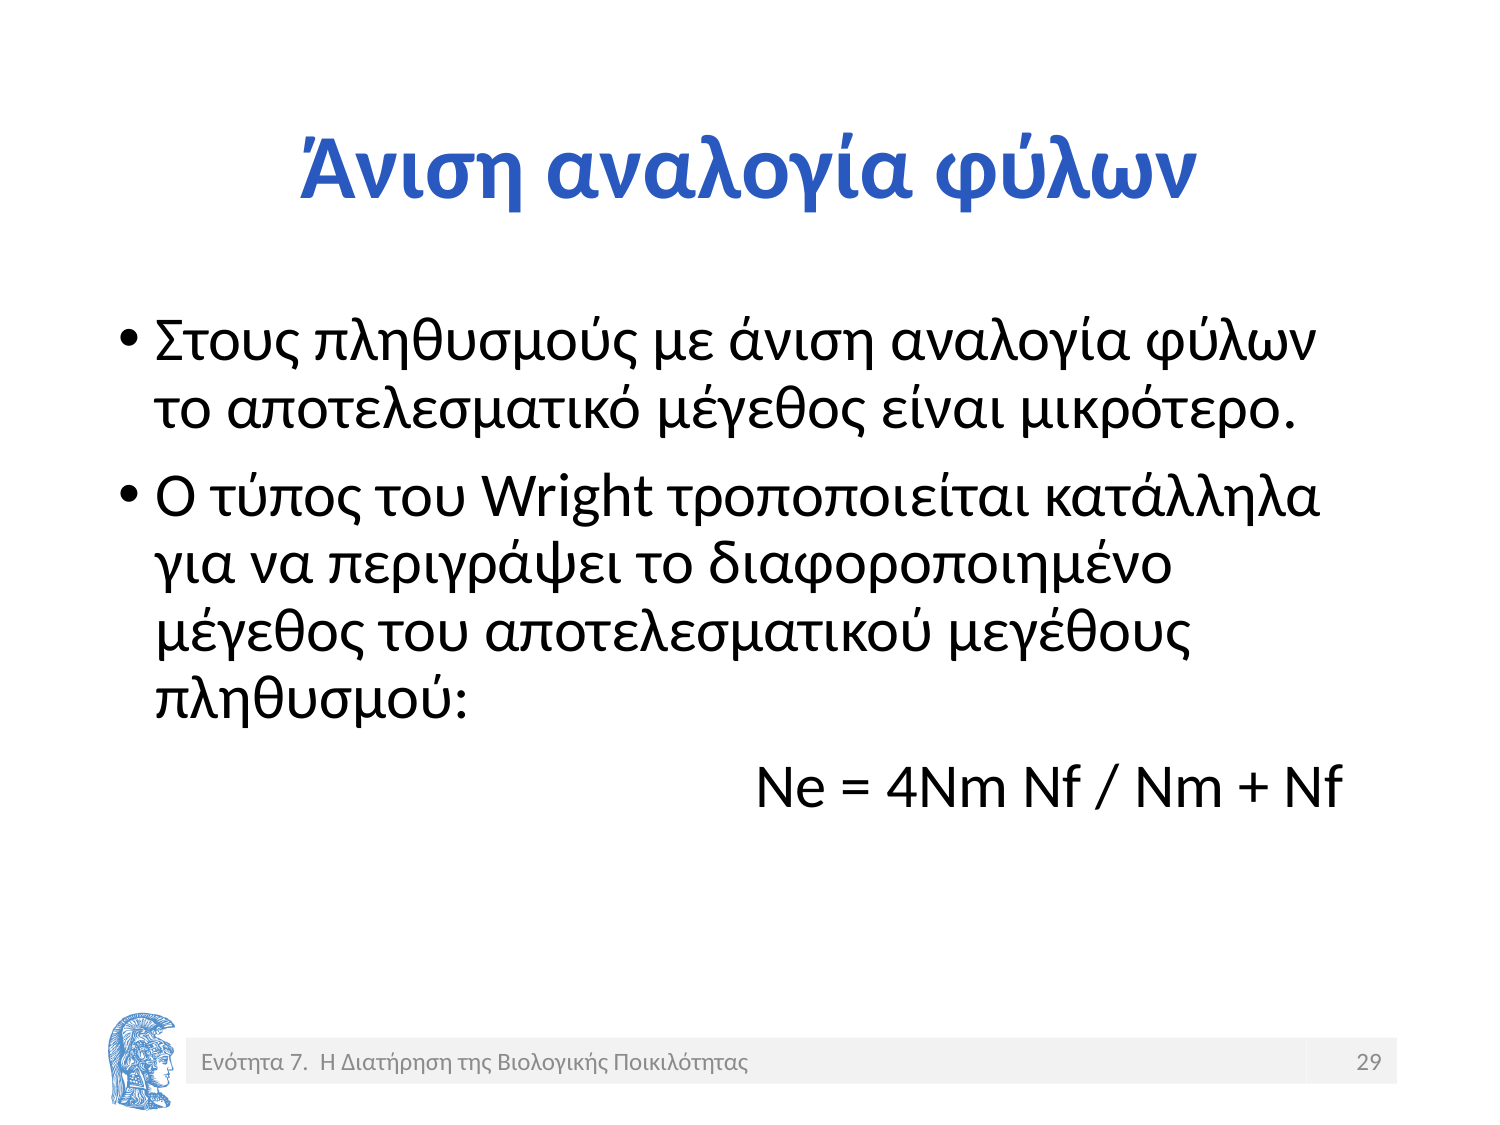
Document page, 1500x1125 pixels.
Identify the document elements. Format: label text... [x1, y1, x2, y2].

title Άνιση αναλογία φύλων [103, 59, 1397, 278]
footer Ενότητα 7. Η Διατήρηση της Βιολογικής Ποικιλότητας [186, 1037, 1306, 1084]
slide_number 29 [1306, 1037, 1397, 1084]
list Στους πληθυσμούς με άνιση αναλογία φύλων το αποτελεσματικό μέγεθος είναι μικρότερο. Ο τύπος του Wright τροποποιείται κατάλληλα για να περιγράψει το διαφοροποιημένο μέγεθος του αποτελεσματικού μεγέθους πληθυσμού: Ne = 4Nm Nf / Nm + Nf [103, 299, 1397, 1014]
picture [103, 1014, 186, 1114]
